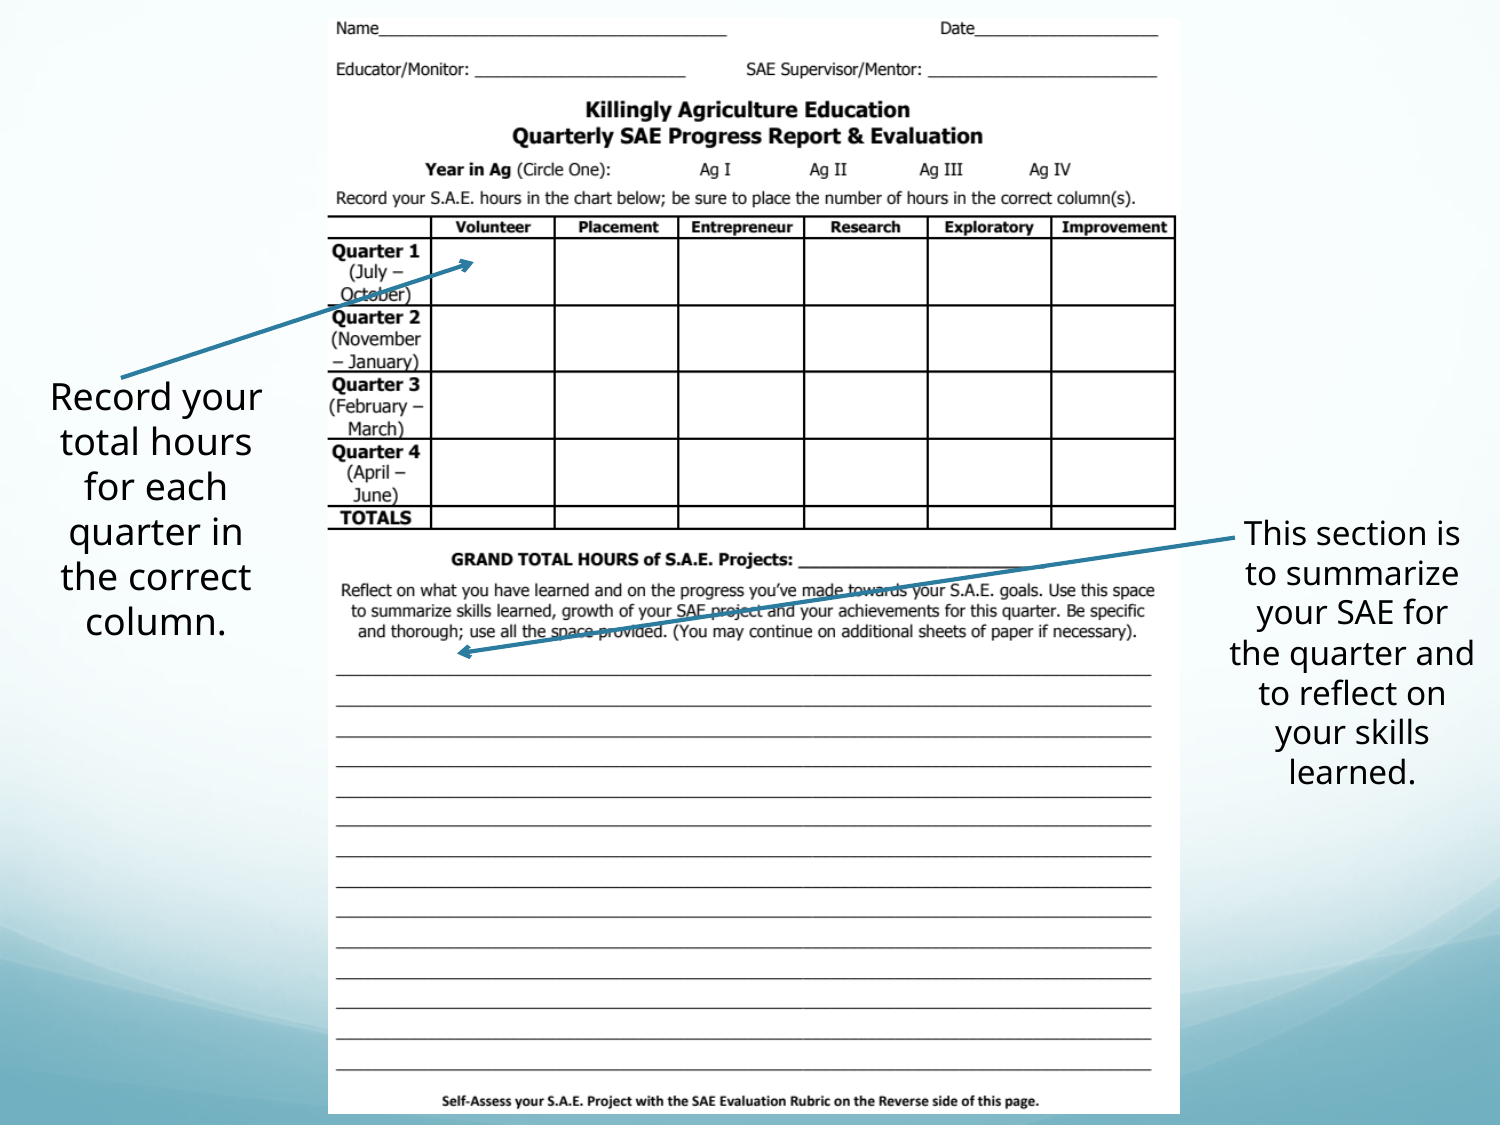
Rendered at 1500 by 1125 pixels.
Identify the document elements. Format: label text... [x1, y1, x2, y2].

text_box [120, 261, 475, 379]
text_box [456, 537, 1236, 655]
text_box Record your total hours for each quarter in the correct column. [26, 365, 286, 651]
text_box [327, 17, 1181, 1115]
text_box This section is to summarize your SAE for the quarter and to reflect on your skills learned. [1213, 504, 1492, 799]
